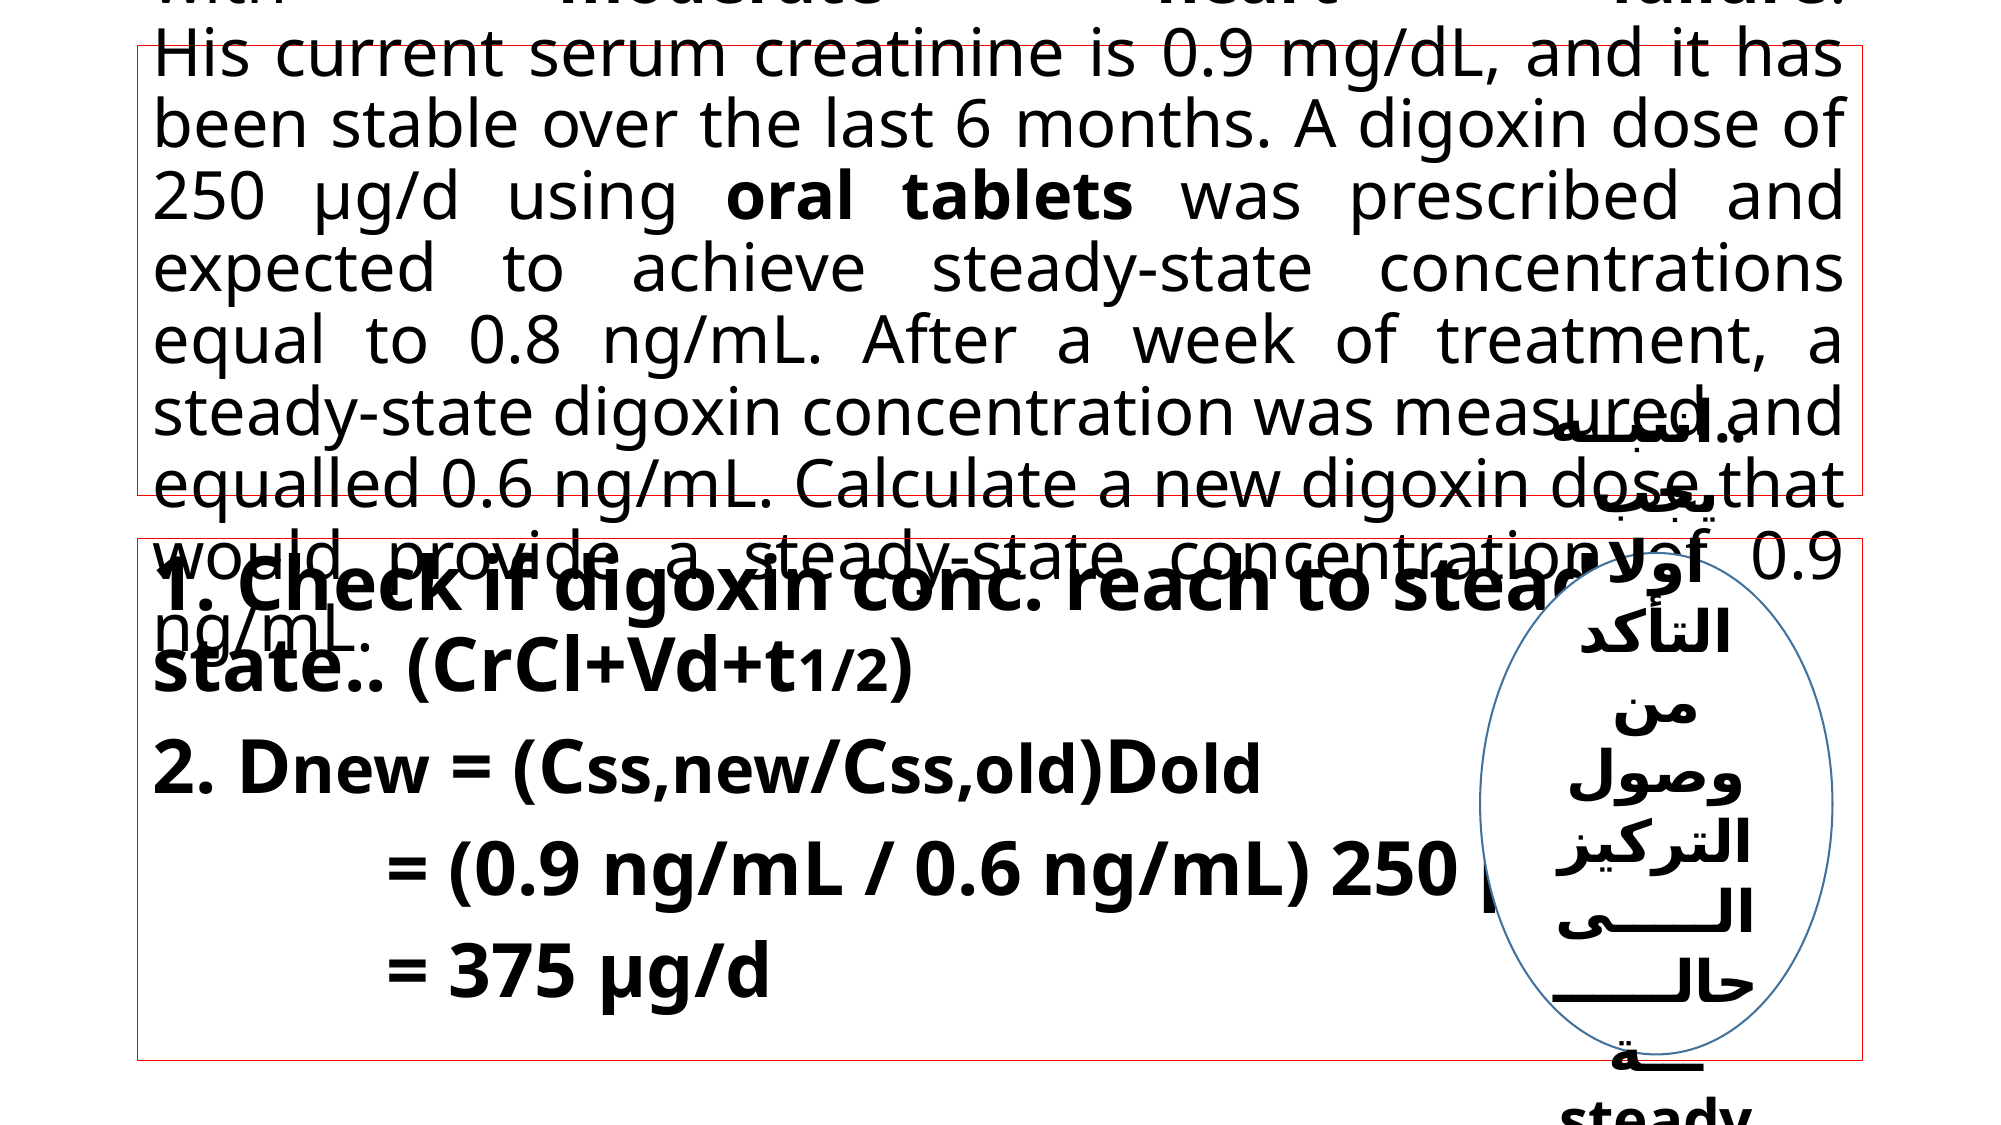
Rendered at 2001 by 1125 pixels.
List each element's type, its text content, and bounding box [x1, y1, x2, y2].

title Example 1 MJ is a 50-year-old, 70-kg (5 ft 10 in) male with moderate heart failure. His current serum creatinine is 0.9 mg/dL, and it has been stable over the last 6 months. A digoxin dose of 250 μg/d using oral tablets was prescribed and expected to achieve steady-state concentrations equal to 0.8 ng/mL. After a week of treatment, a steady-state digoxin concentration was measured and equalled 0.6 ng/mL. Calculate a new digoxin dose that would provide a steady-state concentration of 0.9 ng/mL. [137, 45, 1863, 496]
list 1. Check if digoxin conc. reach to steady state.. (CrCl+Vd+t1/2) 2. Dnew = (Css,new/Css,old)Dold = (0.9 ng/mL / 0.6 ng/mL) 250 μg/d = 375 μg/d [137, 538, 1863, 1061]
text_box انتبــه.. يجب اولا التأكد من وصول التركيز الـــــى حالـــــــــة steady state [1479, 551, 1834, 1056]
